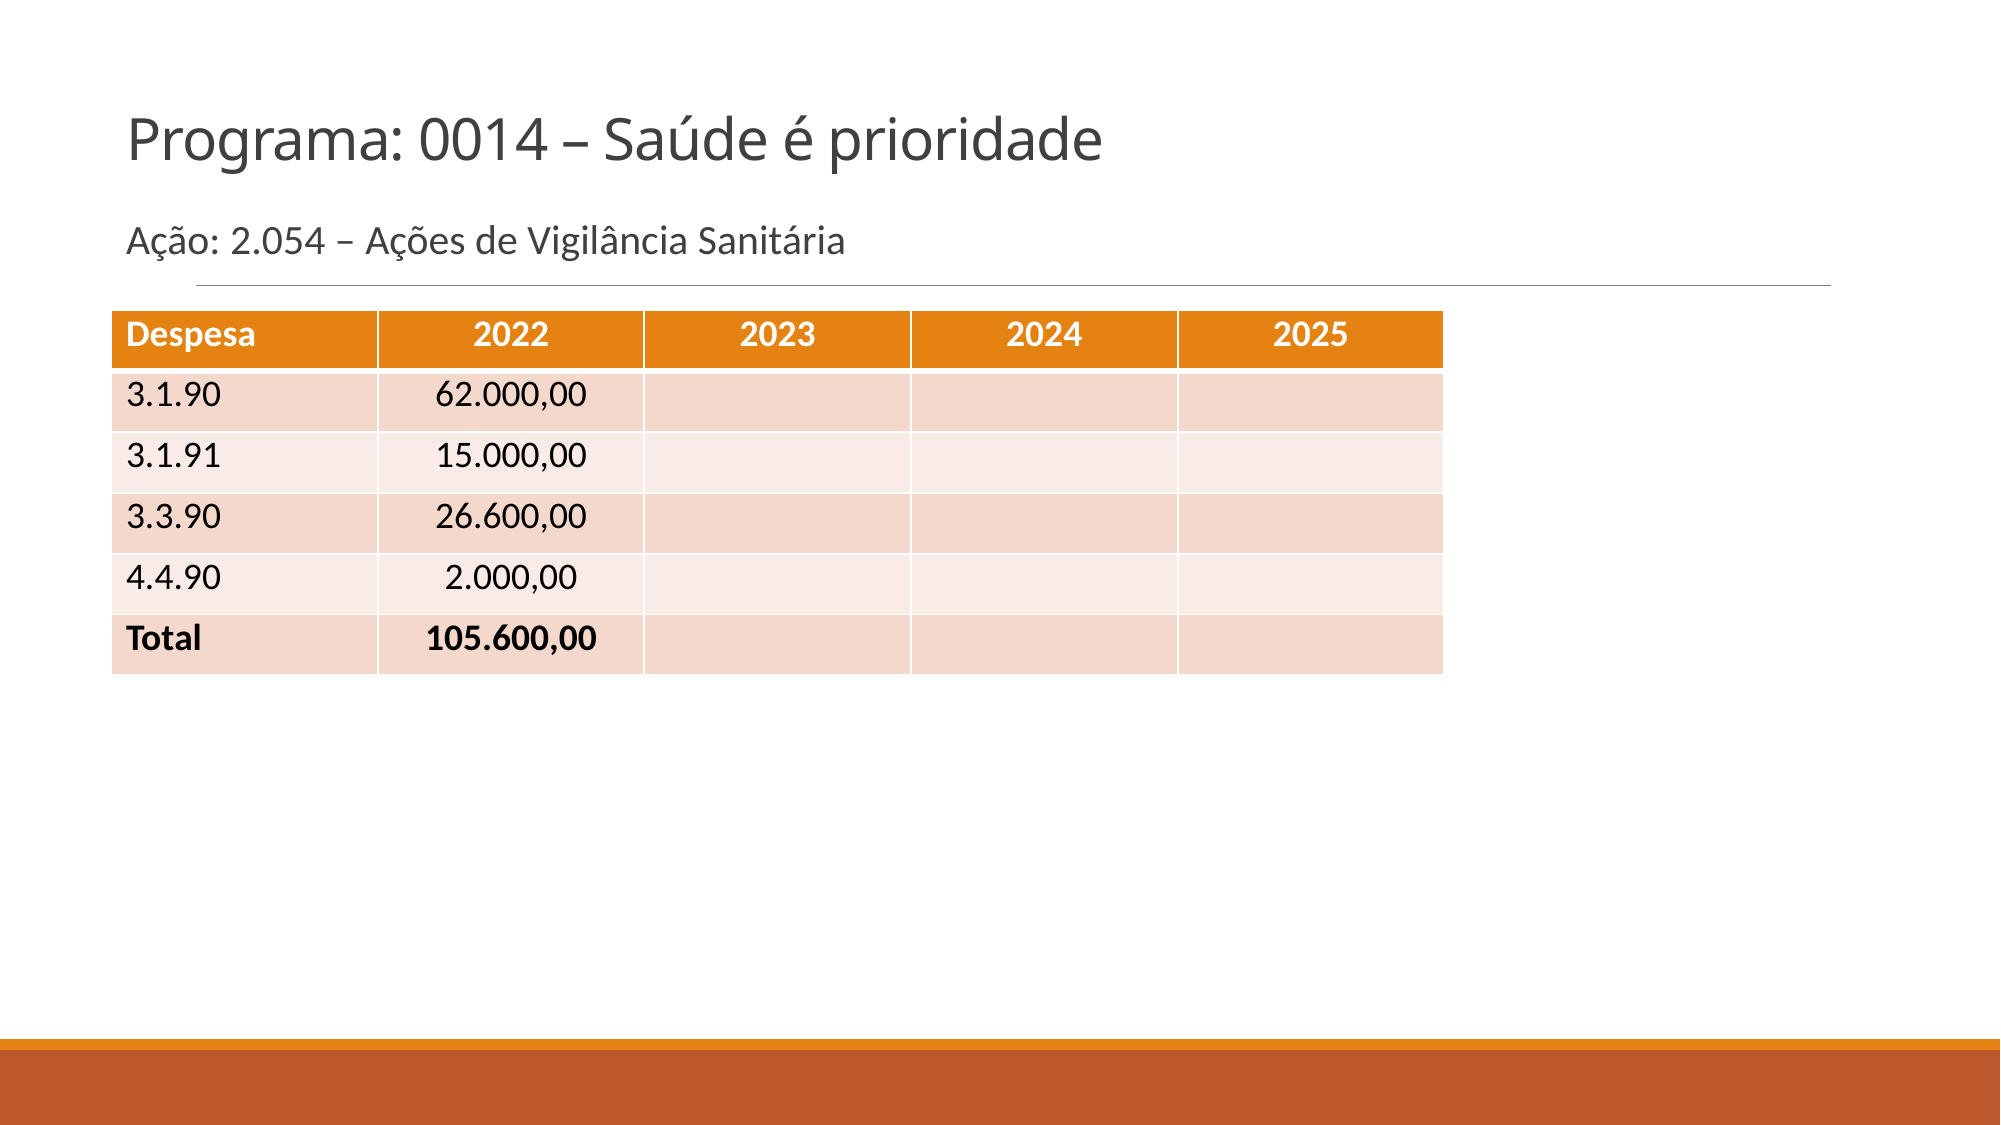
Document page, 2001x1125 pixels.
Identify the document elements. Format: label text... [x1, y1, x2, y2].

table_cell [645, 555, 910, 614]
table_cell [645, 615, 910, 674]
table_header 2022 [379, 311, 643, 368]
list Ação: 2.054 – Ações de Vigilância Sanitária [111, 211, 1522, 991]
table_cell 3.3.90 [112, 494, 377, 553]
table_header 2023 [645, 311, 910, 368]
table_cell 105.600,00 [379, 615, 643, 674]
title Programa: 0014 – Saúde é prioridade [111, 68, 1843, 180]
table_cell [645, 494, 910, 553]
table_header 2025 [1179, 311, 1443, 368]
table_cell [912, 374, 1177, 431]
table_cell [912, 615, 1177, 674]
table_cell [1179, 374, 1443, 431]
table_cell [912, 494, 1177, 553]
table_cell [1179, 615, 1443, 674]
table_cell 3.1.90 [112, 374, 377, 431]
table_cell 3.1.91 [112, 433, 377, 492]
table_cell [645, 433, 910, 492]
table_cell 2.000,00 [379, 555, 643, 614]
table_cell 26.600,00 [379, 494, 643, 553]
table_cell [1179, 555, 1443, 614]
table_header Despesa [112, 311, 377, 368]
table_cell Total [112, 615, 377, 674]
table_cell 15.000,00 [379, 433, 643, 492]
table_cell [912, 433, 1177, 492]
table_cell 62.000,00 [379, 374, 643, 431]
table_header 2024 [912, 311, 1177, 368]
table_cell [1179, 433, 1443, 492]
table_cell [1179, 494, 1443, 553]
table_cell [645, 374, 910, 431]
table_cell [912, 555, 1177, 614]
table_cell 4.4.90 [112, 555, 377, 614]
